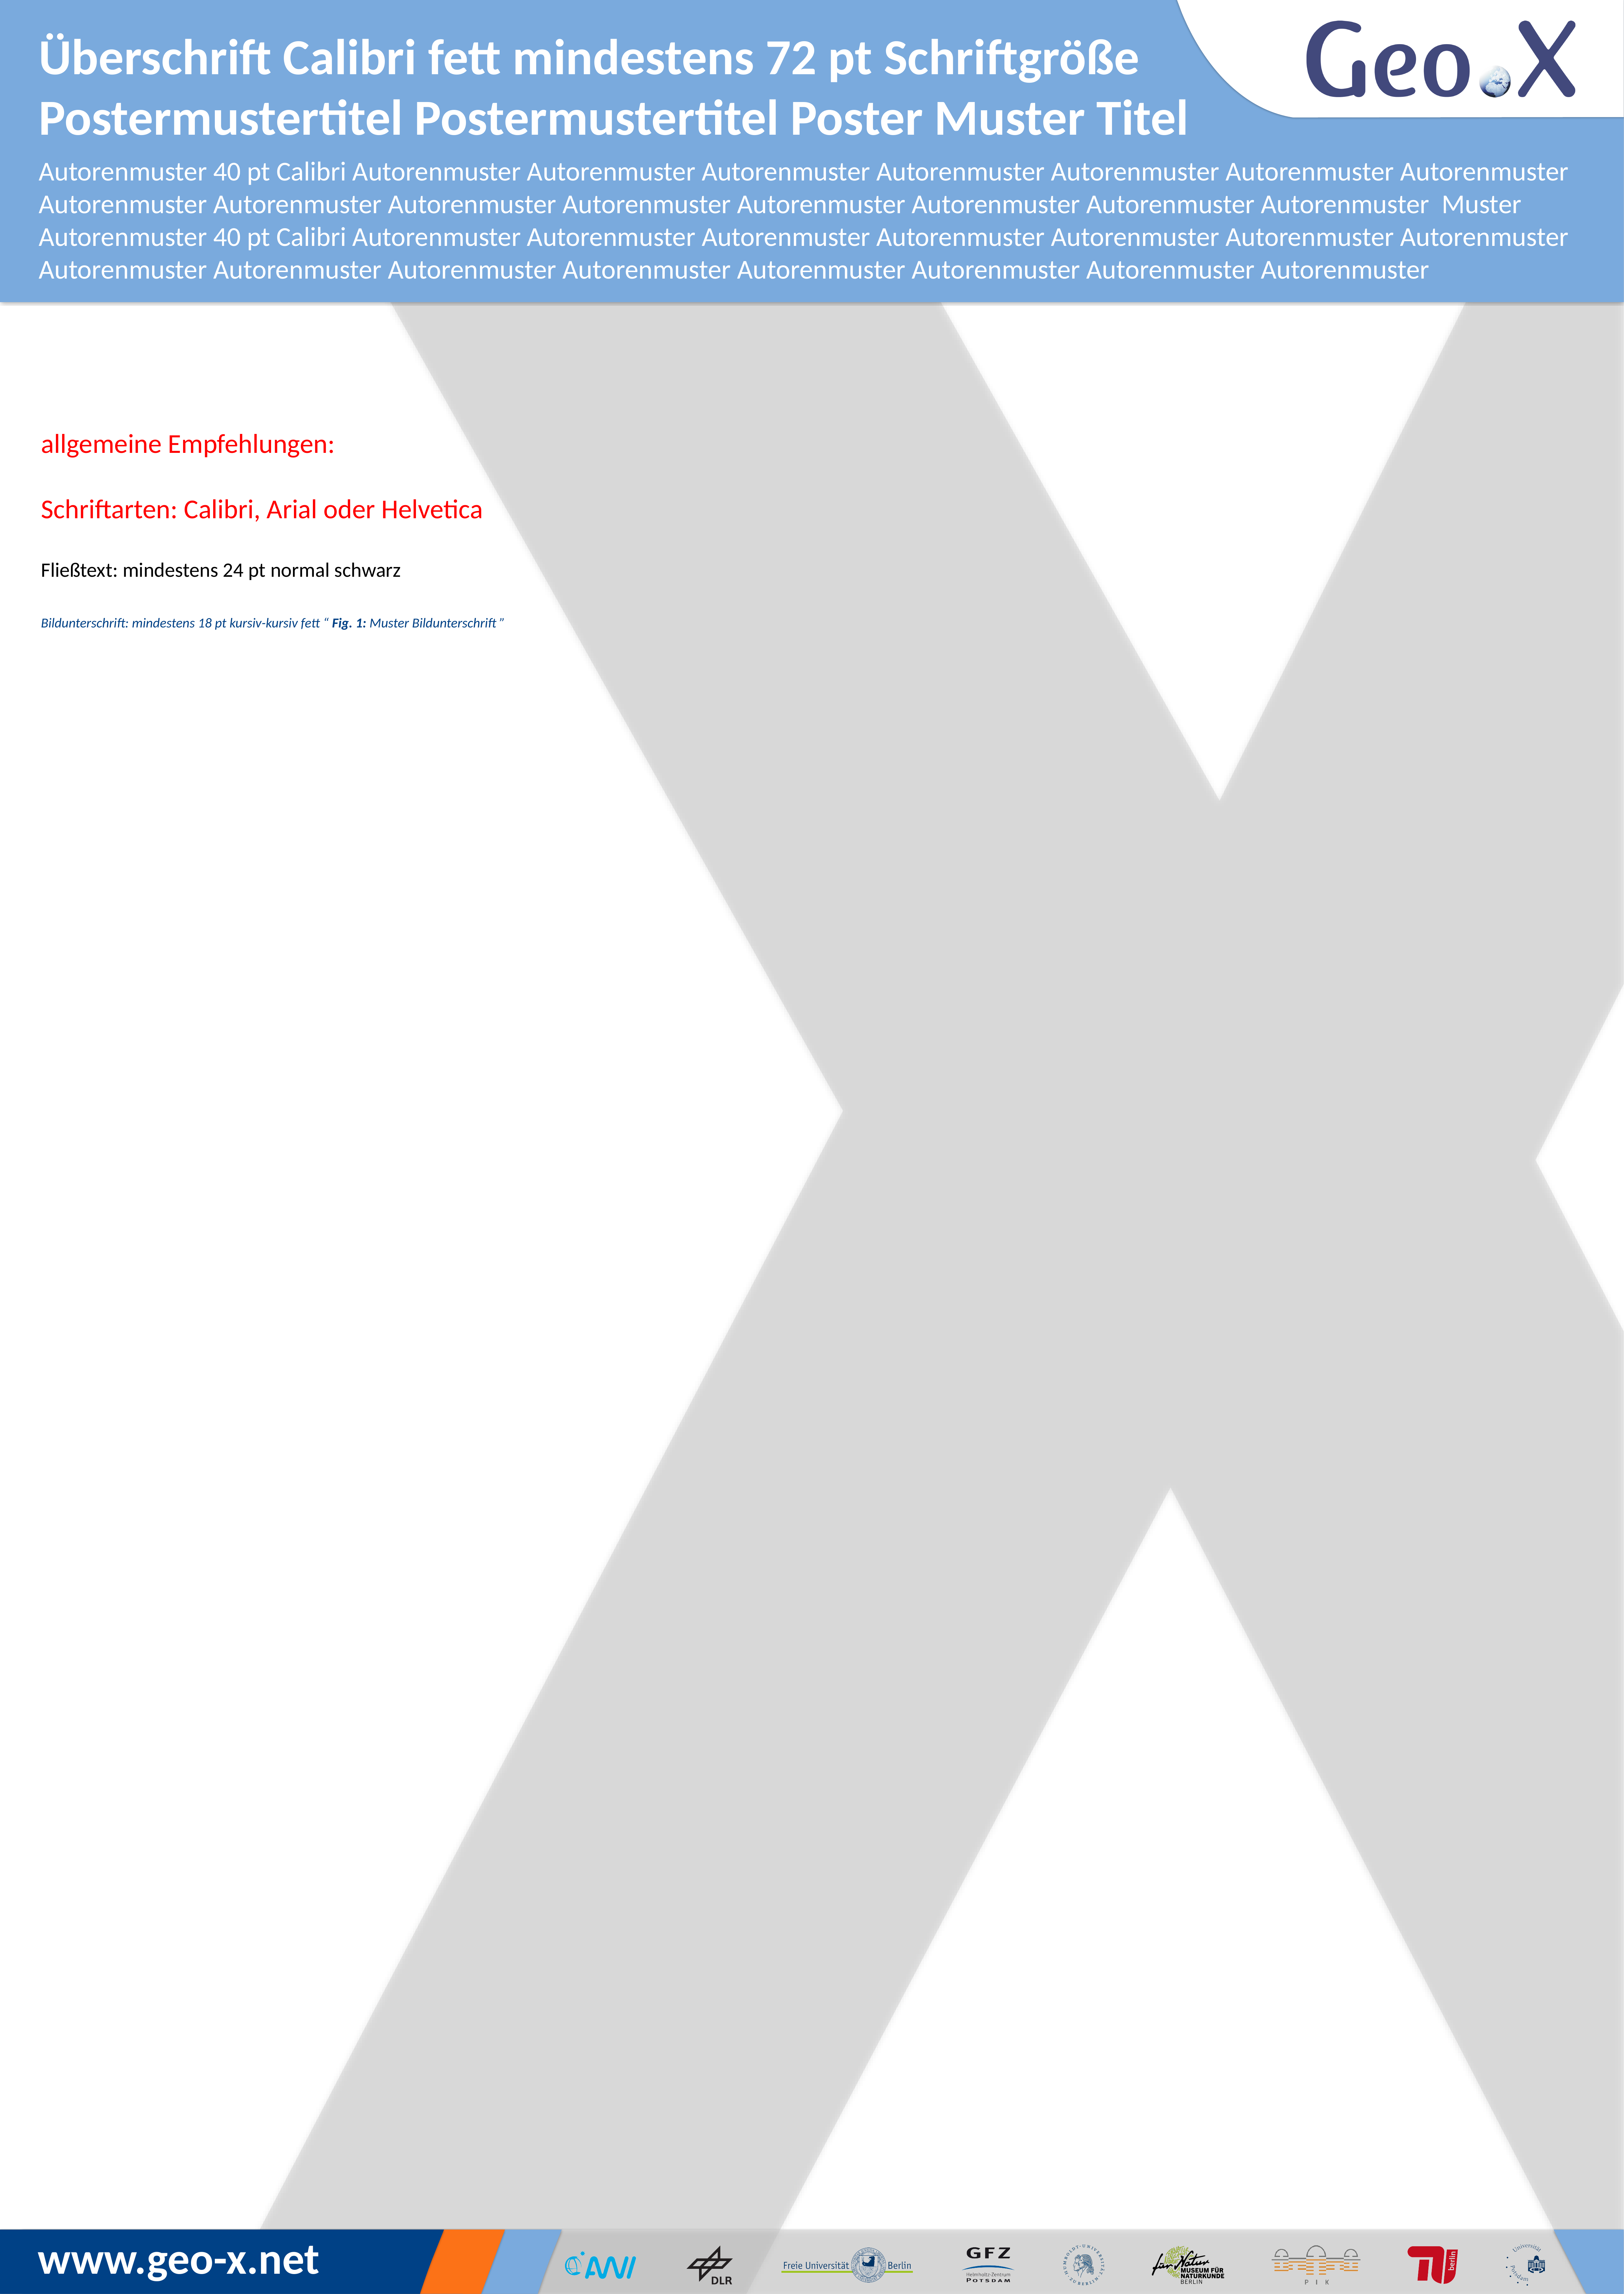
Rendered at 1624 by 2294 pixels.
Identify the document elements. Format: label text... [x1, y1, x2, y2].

text_box Überschrift Calibri fett mindestens 72 pt Schriftgröße Postermustertitel Postermustertitel Poster Muster Titel [34, 22, 1219, 142]
picture [563, 2247, 638, 2284]
text_box allgemeine Empfehlungen: Schriftarten: Calibri, Arial oder Helvetica Fließtext: mindestens 24 pt normal schwarz Bildunterschrift: mindestens 18 pt kursiv-kursiv fett “ Fig. 1: Muster Bildunterschrift ” [36, 423, 510, 649]
picture [1408, 2246, 1458, 2284]
picture [1300, 17, 1582, 101]
picture [1152, 2246, 1224, 2284]
picture [1505, 2244, 1546, 2286]
picture [960, 2245, 1016, 2285]
picture [1272, 2245, 1360, 2285]
text_box Autorenmuster 40 pt Calibri Autorenmuster Autorenmuster Autorenmuster Autorenmuster Autorenmuster Autorenmuster Autorenmuster Autorenmuster Autorenmuster Autorenmuster Autorenmuster Autorenmuster Autorenmuster Autorenmuster Autorenmuster Muster Autorenmuster 40 pt Calibri Autorenmuster Autorenmuster Autorenmuster Autorenmuster Autorenmuster Autorenmuster Autorenmuster Autorenmuster Autorenmuster Autorenmuster Autorenmuster Autorenmuster Autorenmuster Autorenmuster Autorenmuster [34, 151, 1590, 284]
picture [685, 2244, 734, 2285]
picture [781, 2248, 913, 2283]
picture [1063, 2245, 1104, 2285]
